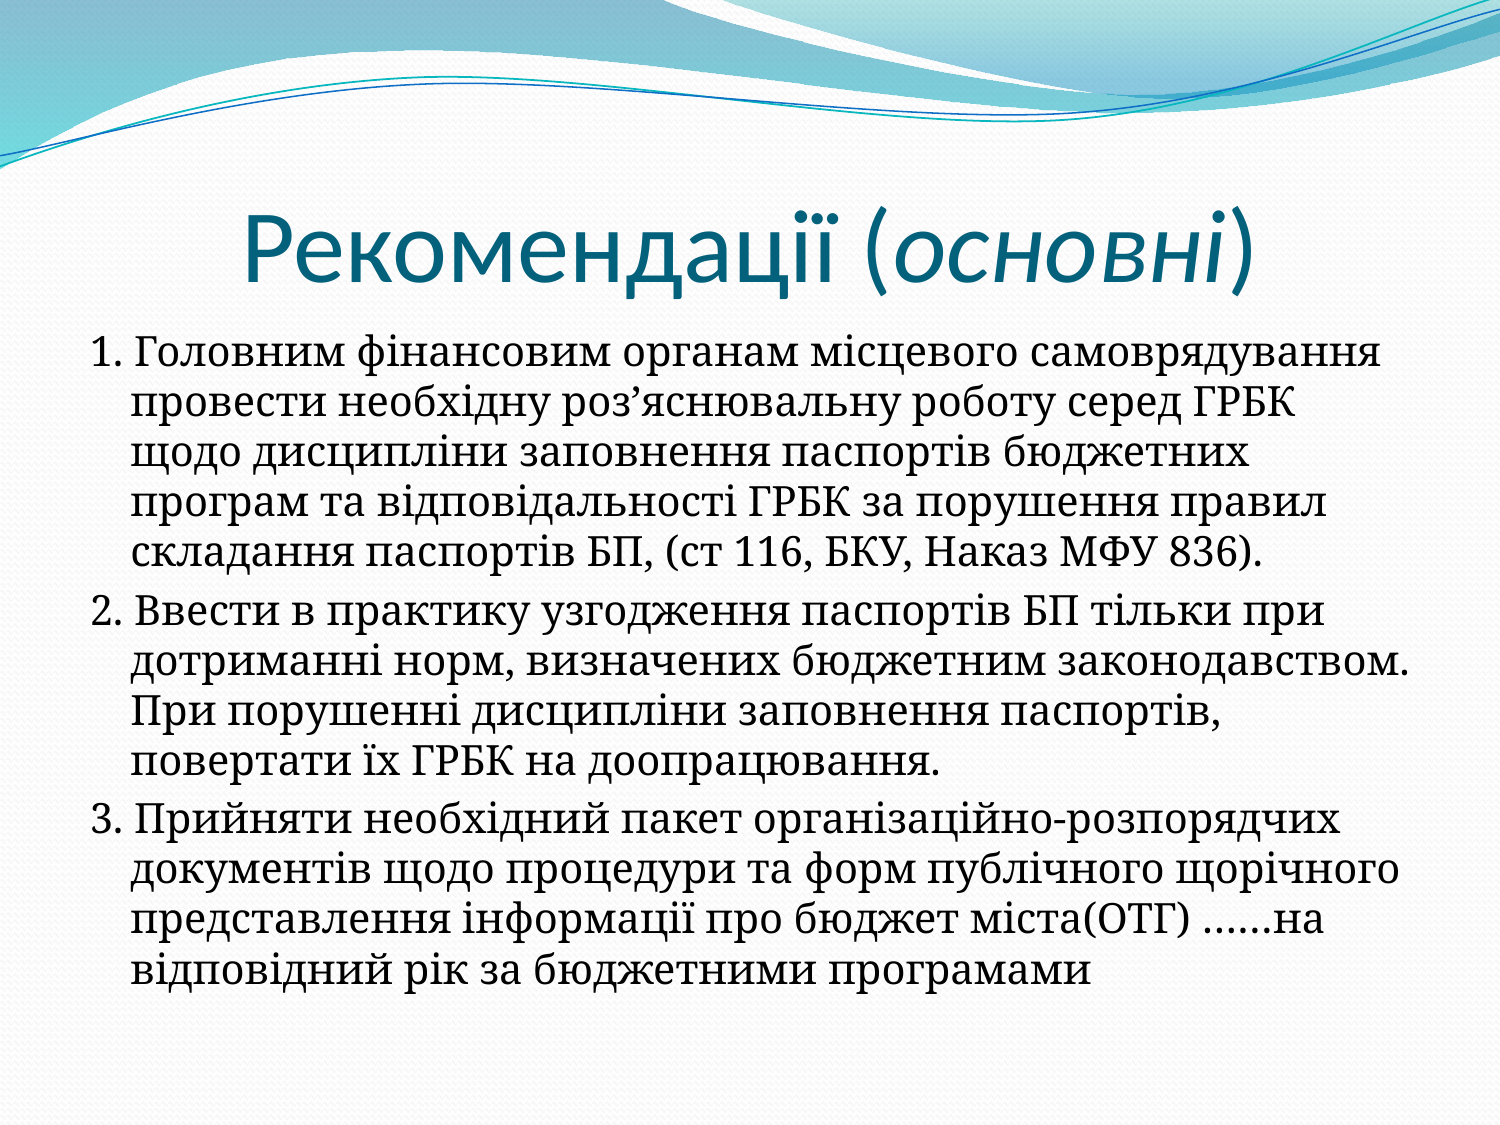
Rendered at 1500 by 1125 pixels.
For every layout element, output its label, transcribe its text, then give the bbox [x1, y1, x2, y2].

title Рекомендації (основні) [75, 115, 1425, 303]
list 1. Головним фінансовим органам місцевого самоврядування провести необхідну роз’яснювальну роботу серед ГРБК щодо дисципліни заповнення паспортів бюджетних програм та відповідальності ГРБК за порушення правил складання паспортів БП, (ст 116, БКУ, Наказ МФУ 836). 2. Ввести в практику узгодження паспортів БП тільки при дотриманні норм, визначених бюджетним законодавством. При порушенні дисципліни заповнення паспортів, повертати їх ГРБК на доопрацювання. 3. Прийняти необхідний пакет організаційно-розпорядчих документів щодо процедури та форм публічного щорічного представлення інформації про бюджет міста(ОТГ) ……на відповідний рік за бюджетними програмами [75, 317, 1425, 1038]
